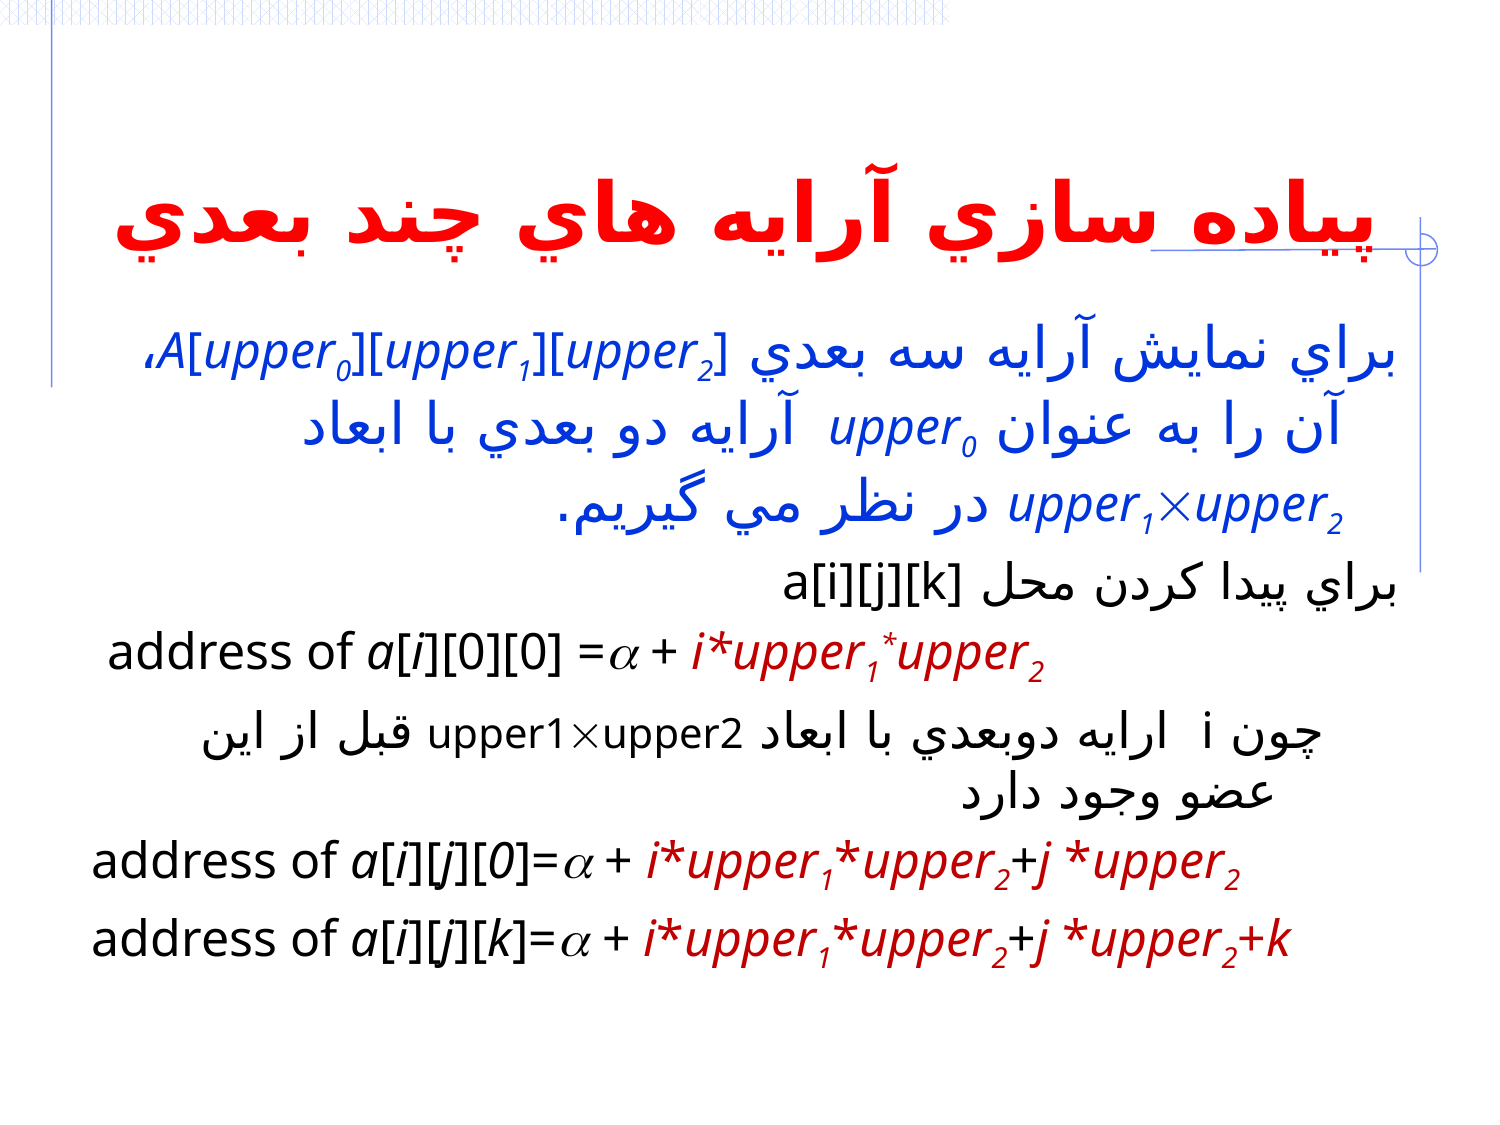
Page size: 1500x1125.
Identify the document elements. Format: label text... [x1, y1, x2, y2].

list براي نمايش آرايه سه بعدي A[upper0][upper1][upper2]، آن را به عنوان upper0 آرايه دو بعدي با ابعاد upper1upper2 در نظر مي گيريم. براي پيدا کردن محل a[i][j][k] address of a[i][0][0] = + i*upper1*upper2 چون i ارايه دوبعدي با ابعاد upper1upper2 قبل از اين عضو وجود دارد address of a[i][j][0]= + i*upper1*upper2+j *upper2 address of a[i][j][k]= + i*upper1*upper2+j *upper2+k [76, 302, 1415, 1000]
title پياده سازي آرايه هاي چند بعدي [74, 79, 1425, 268]
